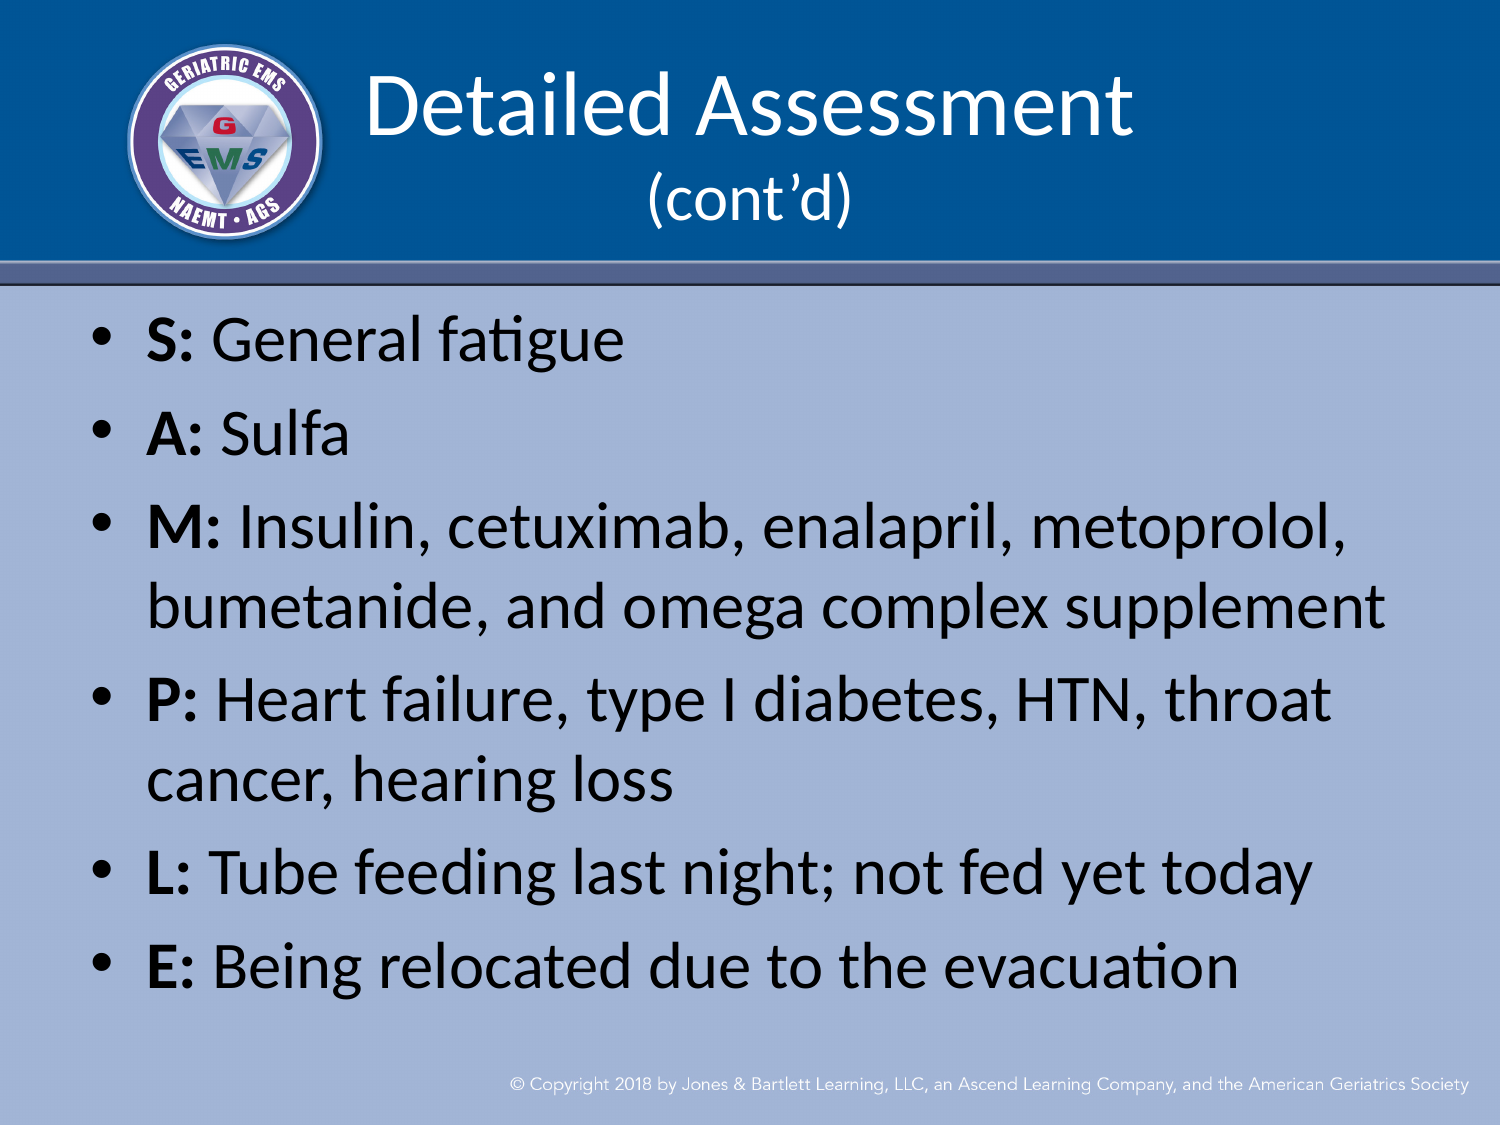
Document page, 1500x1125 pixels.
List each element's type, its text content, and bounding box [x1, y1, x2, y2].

picture [0, 0, 1500, 1125]
list S: General fatigue A: Sulfa M: Insulin, cetuximab, enalapril, metoprolol, bumetanide, and omega complex supplement P: Heart failure, type I diabetes, HTN, throat cancer, hearing loss L: Tube feeding last night; not fed yet today E: Being relocated due to the evacuation [75, 287, 1425, 1026]
title Detailed Assessment (cont’d) [75, 45, 1425, 233]
